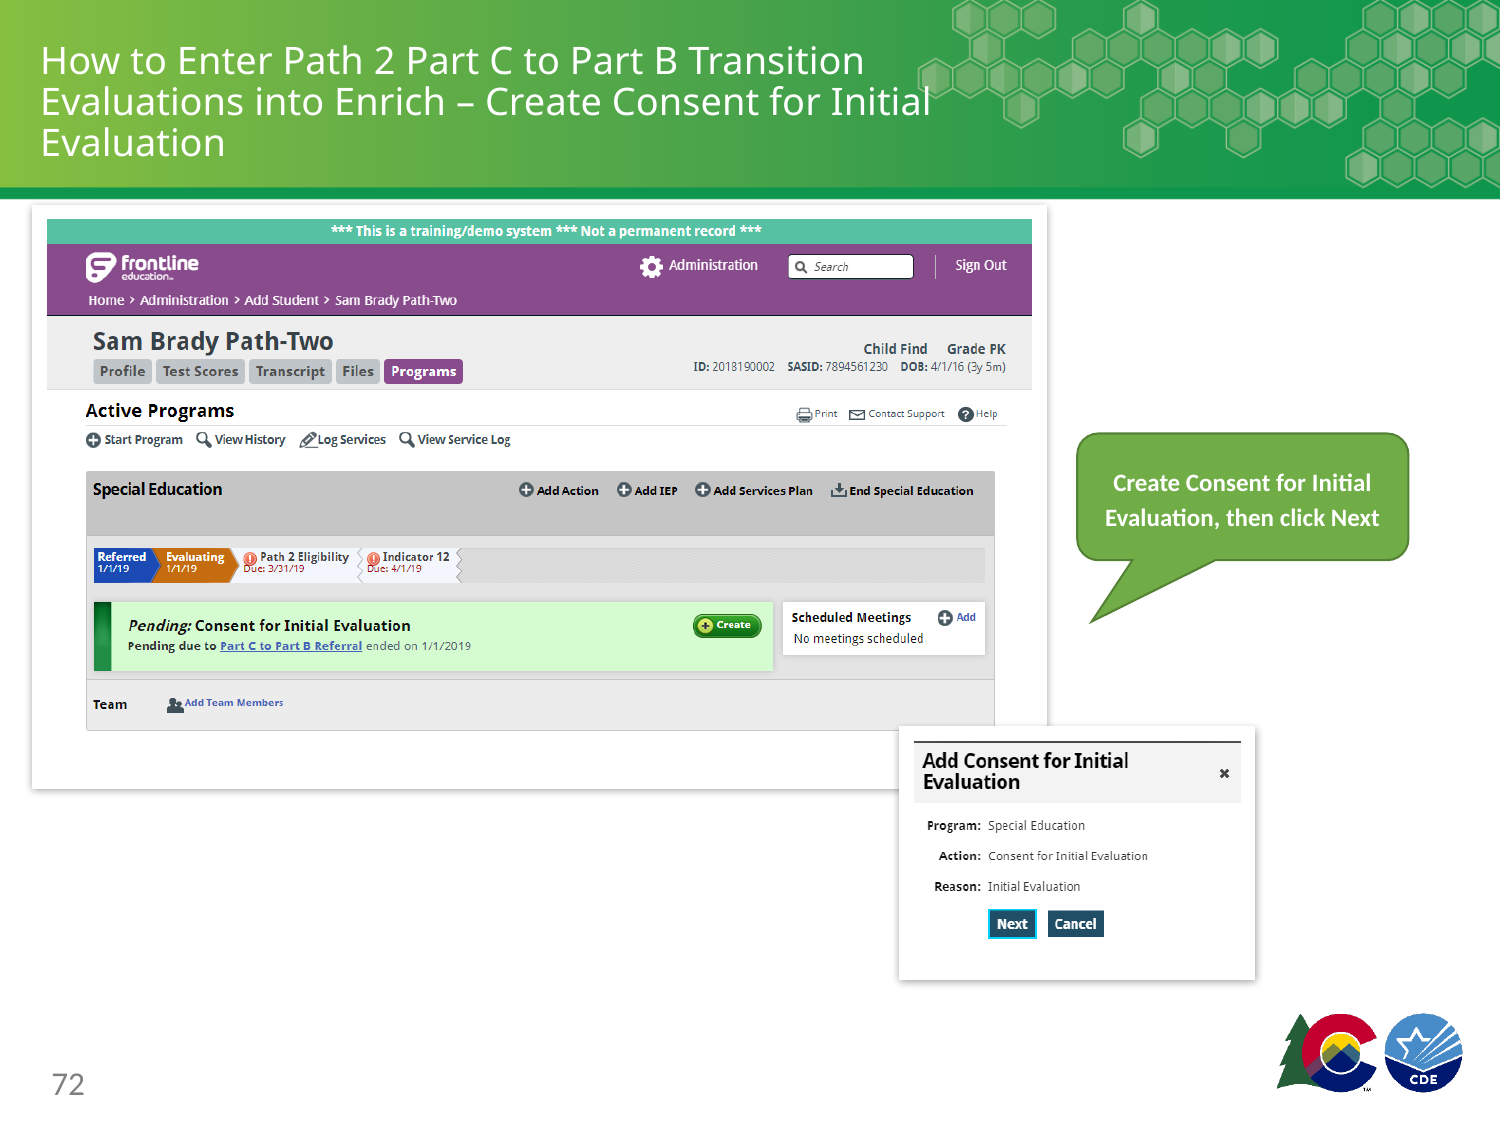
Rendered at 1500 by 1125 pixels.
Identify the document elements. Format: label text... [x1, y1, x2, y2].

slide_number 72 [36, 1054, 375, 1115]
title How to Enter Path 2 Part C to Part B Transition Evaluations into Enrich – Create Consent for Initial Evaluation [40, 41, 1038, 166]
text_box Create Consent for Initial Evaluation, then click Next [1076, 432, 1410, 625]
picture [0, 0, 1500, 200]
picture [46, 219, 1241, 966]
picture [1275, 1012, 1463, 1093]
